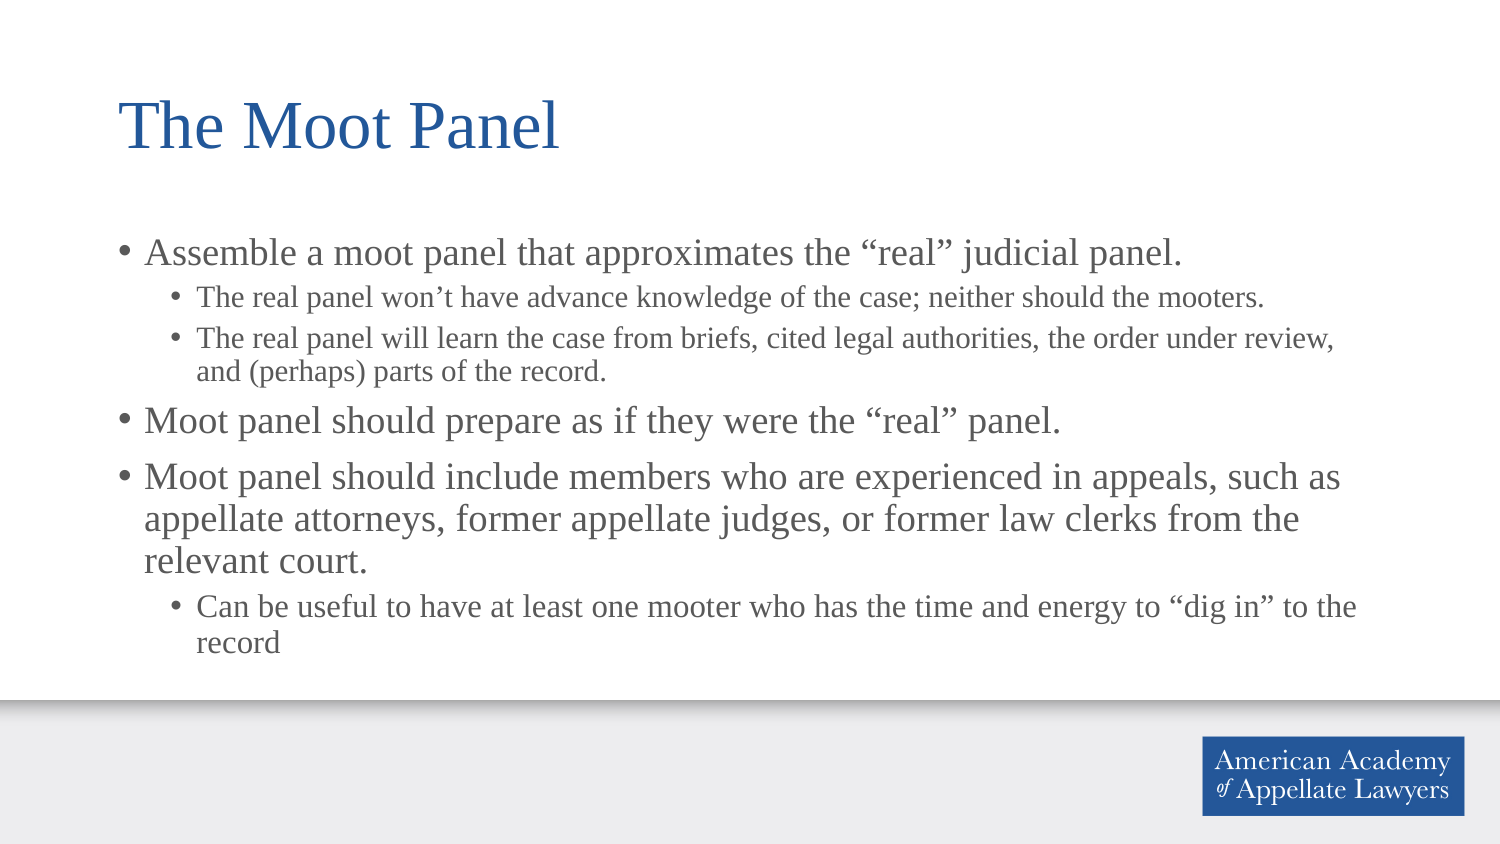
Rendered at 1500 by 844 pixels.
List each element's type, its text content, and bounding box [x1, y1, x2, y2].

title The Moot Panel [103, 44, 1397, 208]
list Assemble a moot panel that approximates the “real” judicial panel. The real panel won’t have advance knowledge of the case; neither should the mooters. The real panel will learn the case from briefs, cited legal authorities, the order under review, and (perhaps) parts of the record. Moot panel should prepare as if they were the “real” panel. Moot panel should include members who are experienced in appeals, such as appellate attorneys, former appellate judges, or former law clerks from the relevant court. Can be useful to have at least one mooter who has the time and energy to “dig in” to the record [103, 224, 1397, 672]
picture [0, 0, 1500, 844]
